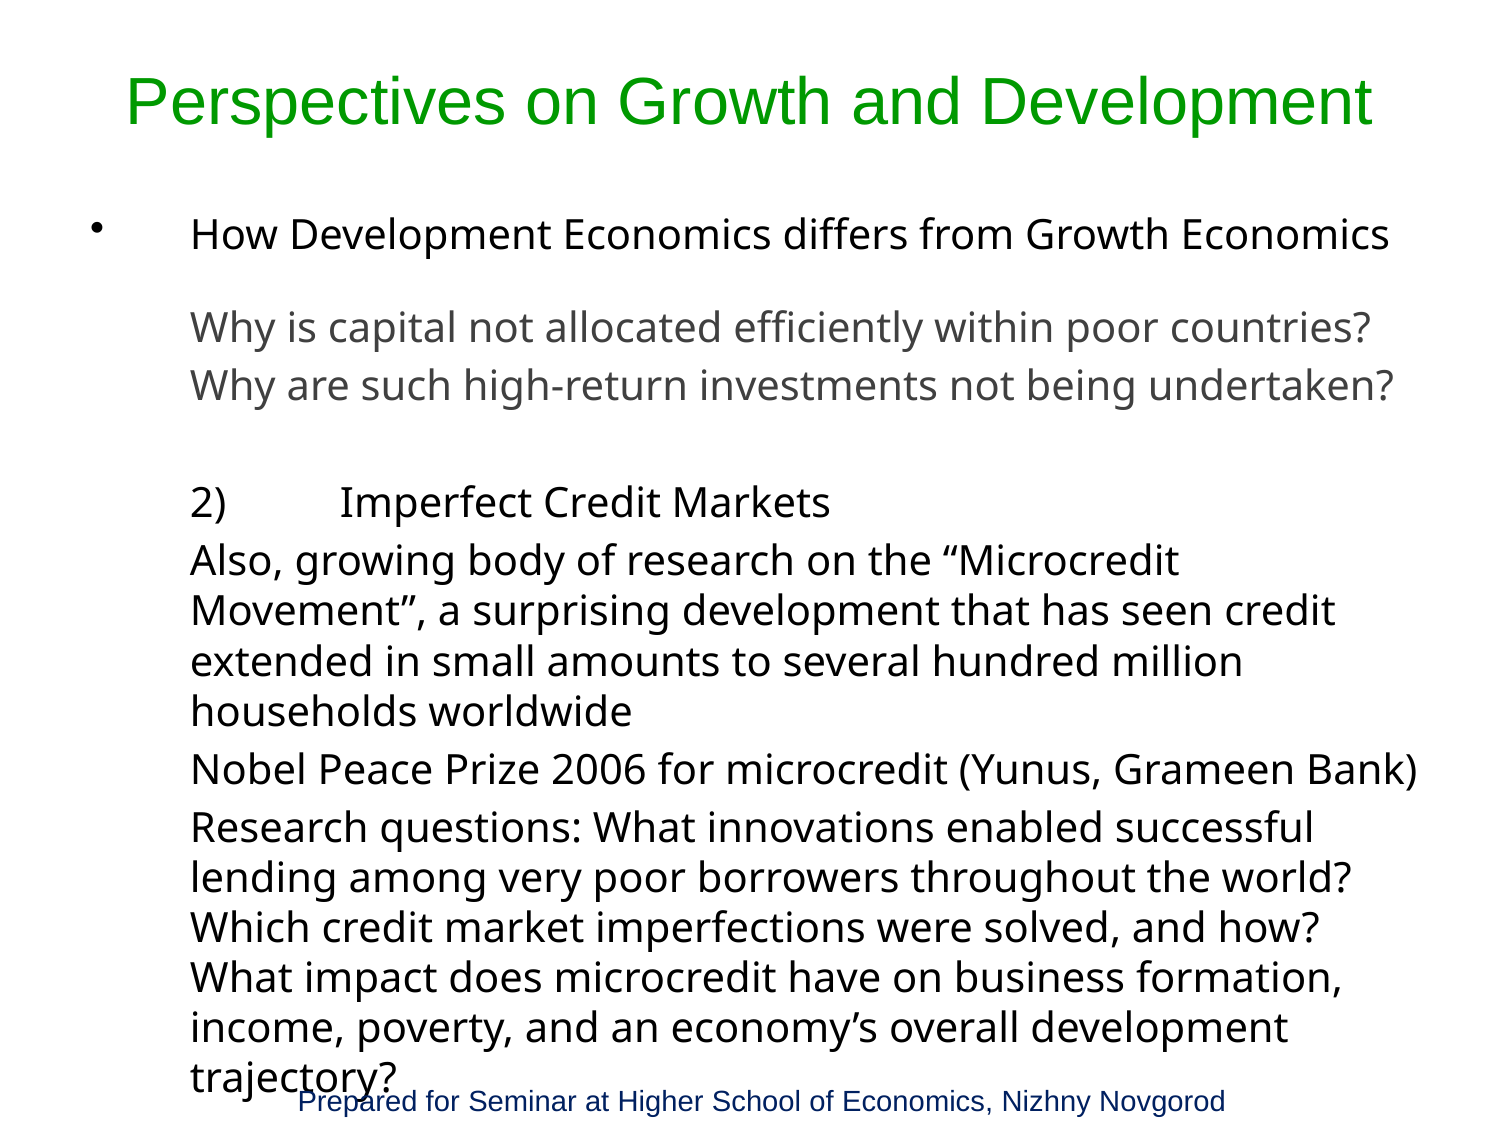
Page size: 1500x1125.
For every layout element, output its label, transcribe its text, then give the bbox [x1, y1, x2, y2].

footer Prepared for Seminar at Higher School of Economics, Nizhny Novgorod [262, 1074, 1263, 1125]
title Perspectives on Growth and Development [74, 44, 1426, 151]
list How Development Economics differs from Growth Economics Why is capital not allocated efficiently within poor countries? Why are such high-return investments not being undertaken? 2) Imperfect Credit Markets Also, growing body of research on the “Microcredit Movement”, a surprising development that has seen credit extended in small amounts to several hundred million households worldwide Nobel Peace Prize 2006 for microcredit (Yunus, Grameen Bank) Research questions: What innovations enabled successful lending among very poor borrowers throughout the world? Which credit market imperfections were solved, and how? What impact does microcredit have on business formation, income, poverty, and an economy’s overall development trajectory? [74, 199, 1438, 1038]
